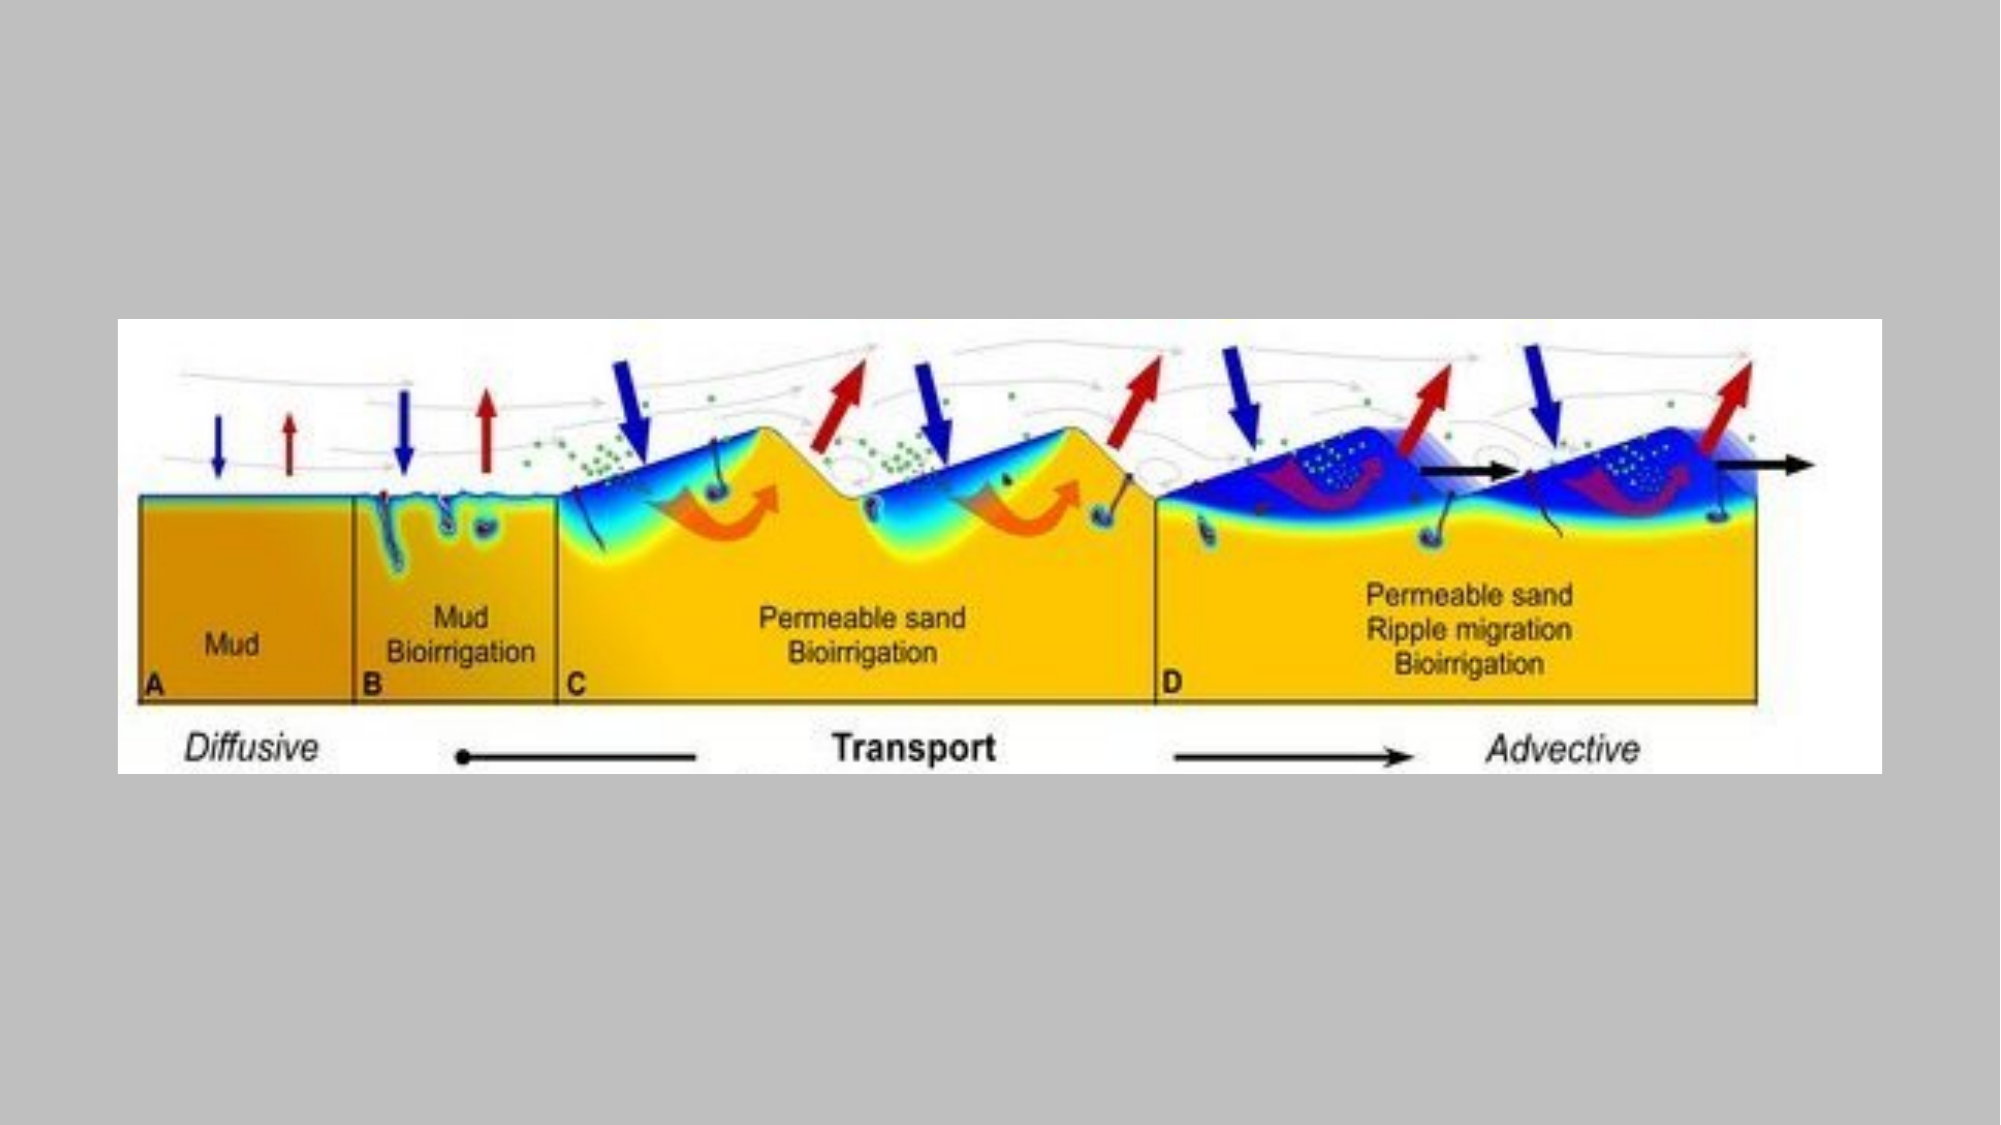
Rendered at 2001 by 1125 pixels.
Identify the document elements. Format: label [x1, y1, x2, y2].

picture [117, 319, 1883, 774]
